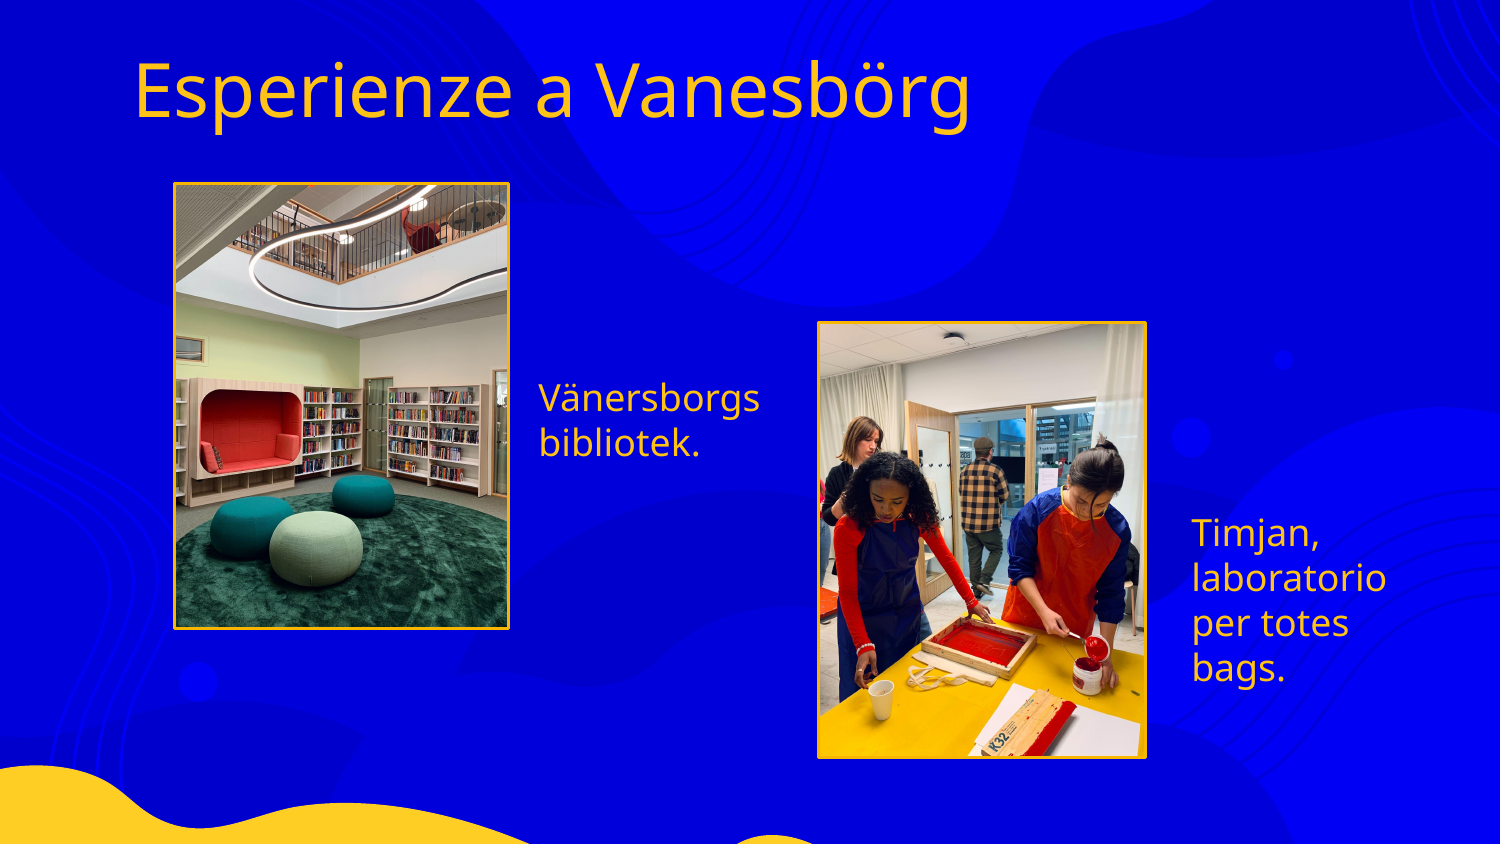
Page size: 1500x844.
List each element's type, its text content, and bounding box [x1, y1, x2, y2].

picture [819, 324, 1144, 757]
picture [175, 184, 508, 627]
text_box Timjan, laboratorio per totes bags. [1176, 493, 1457, 587]
text_box Esperienze a Vanesbörg [117, 27, 1500, 148]
text_box Vänersborgs bibliotek. [523, 359, 804, 453]
